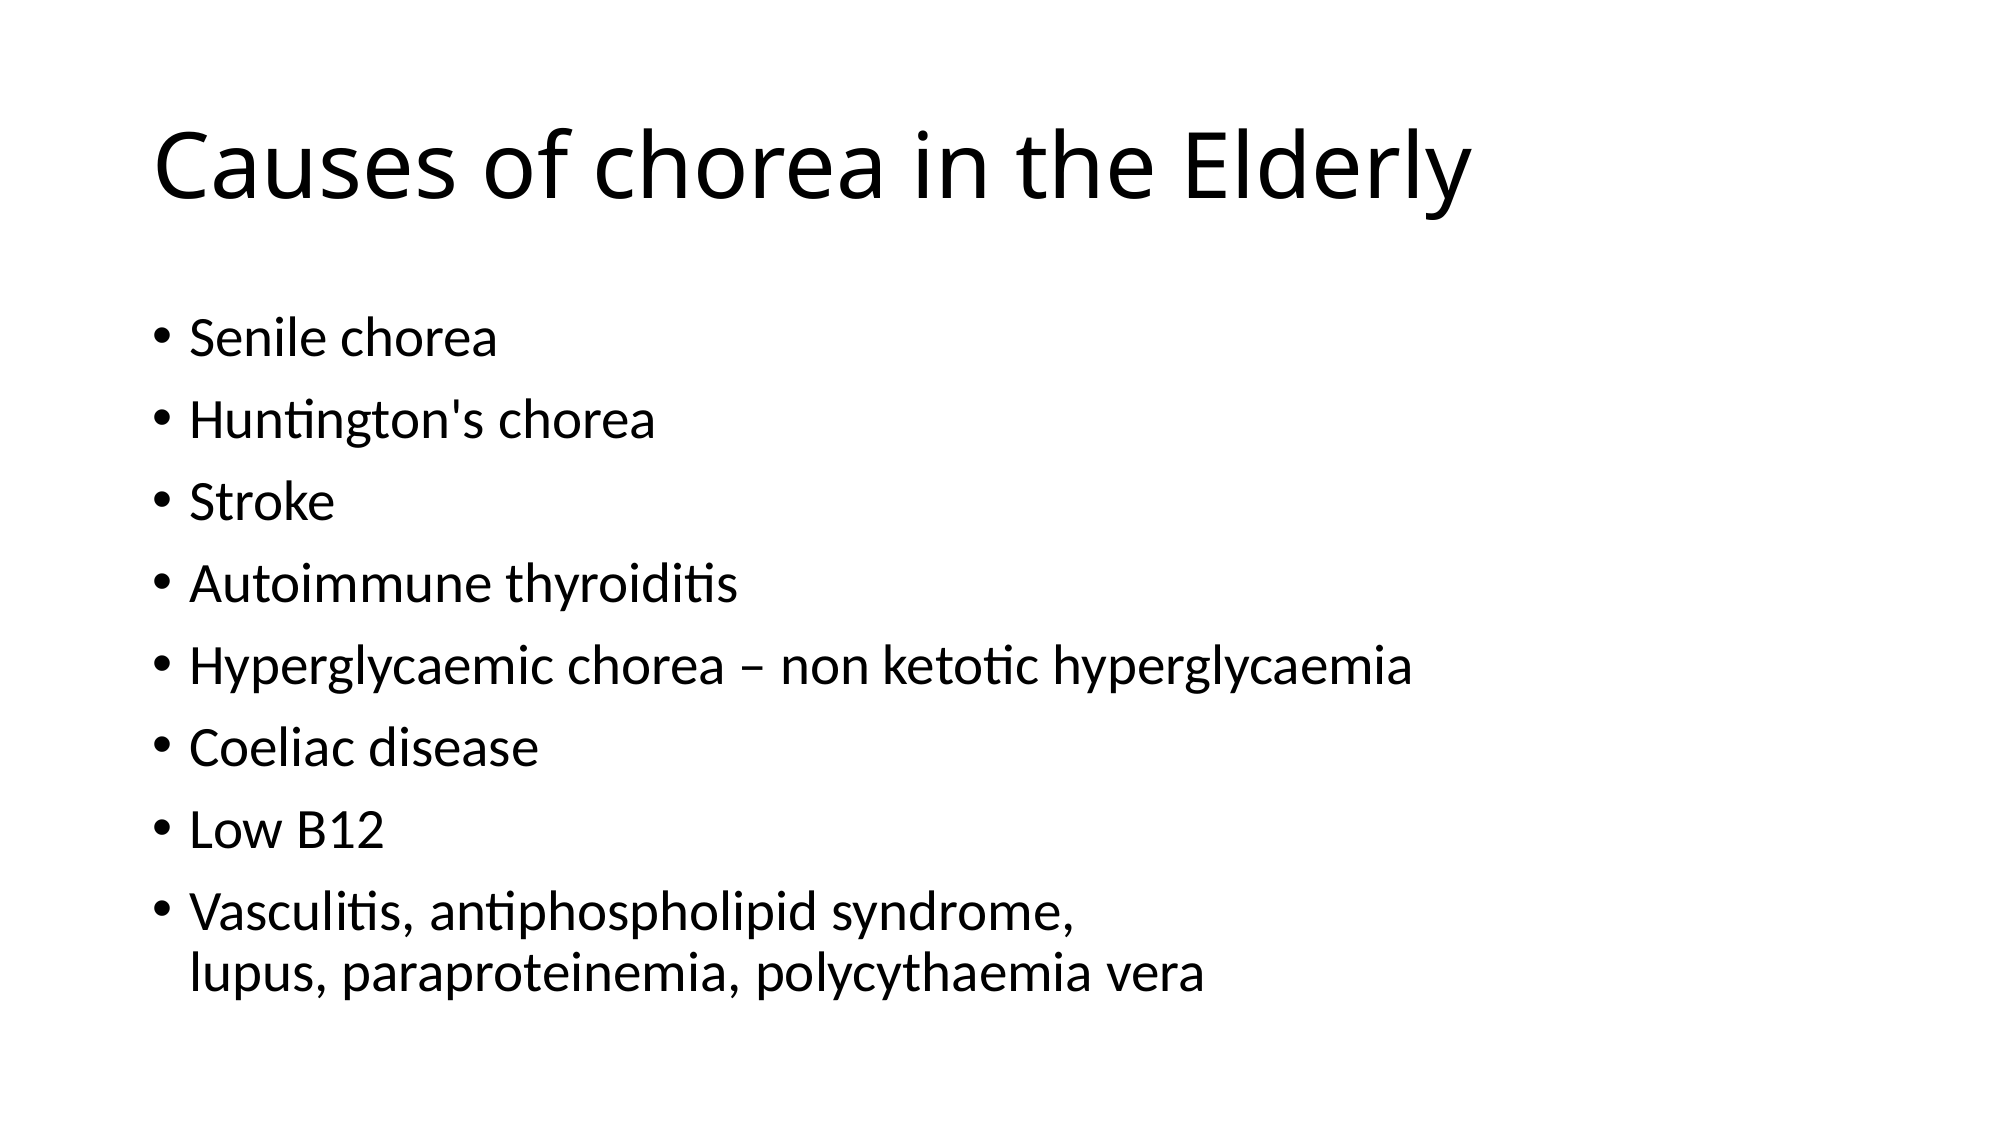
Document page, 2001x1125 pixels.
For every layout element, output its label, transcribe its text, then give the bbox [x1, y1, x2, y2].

title Causes of chorea in the Elderly [137, 59, 1863, 278]
list Senile chorea Huntington's chorea Stroke Autoimmune thyroiditis Hyperglycaemic chorea – non ketotic hyperglycaemia Coeliac disease Low B12 Vasculitis, antiphospholipid syndrome, lupus, paraproteinemia, polycythaemia vera [137, 299, 1863, 1014]
